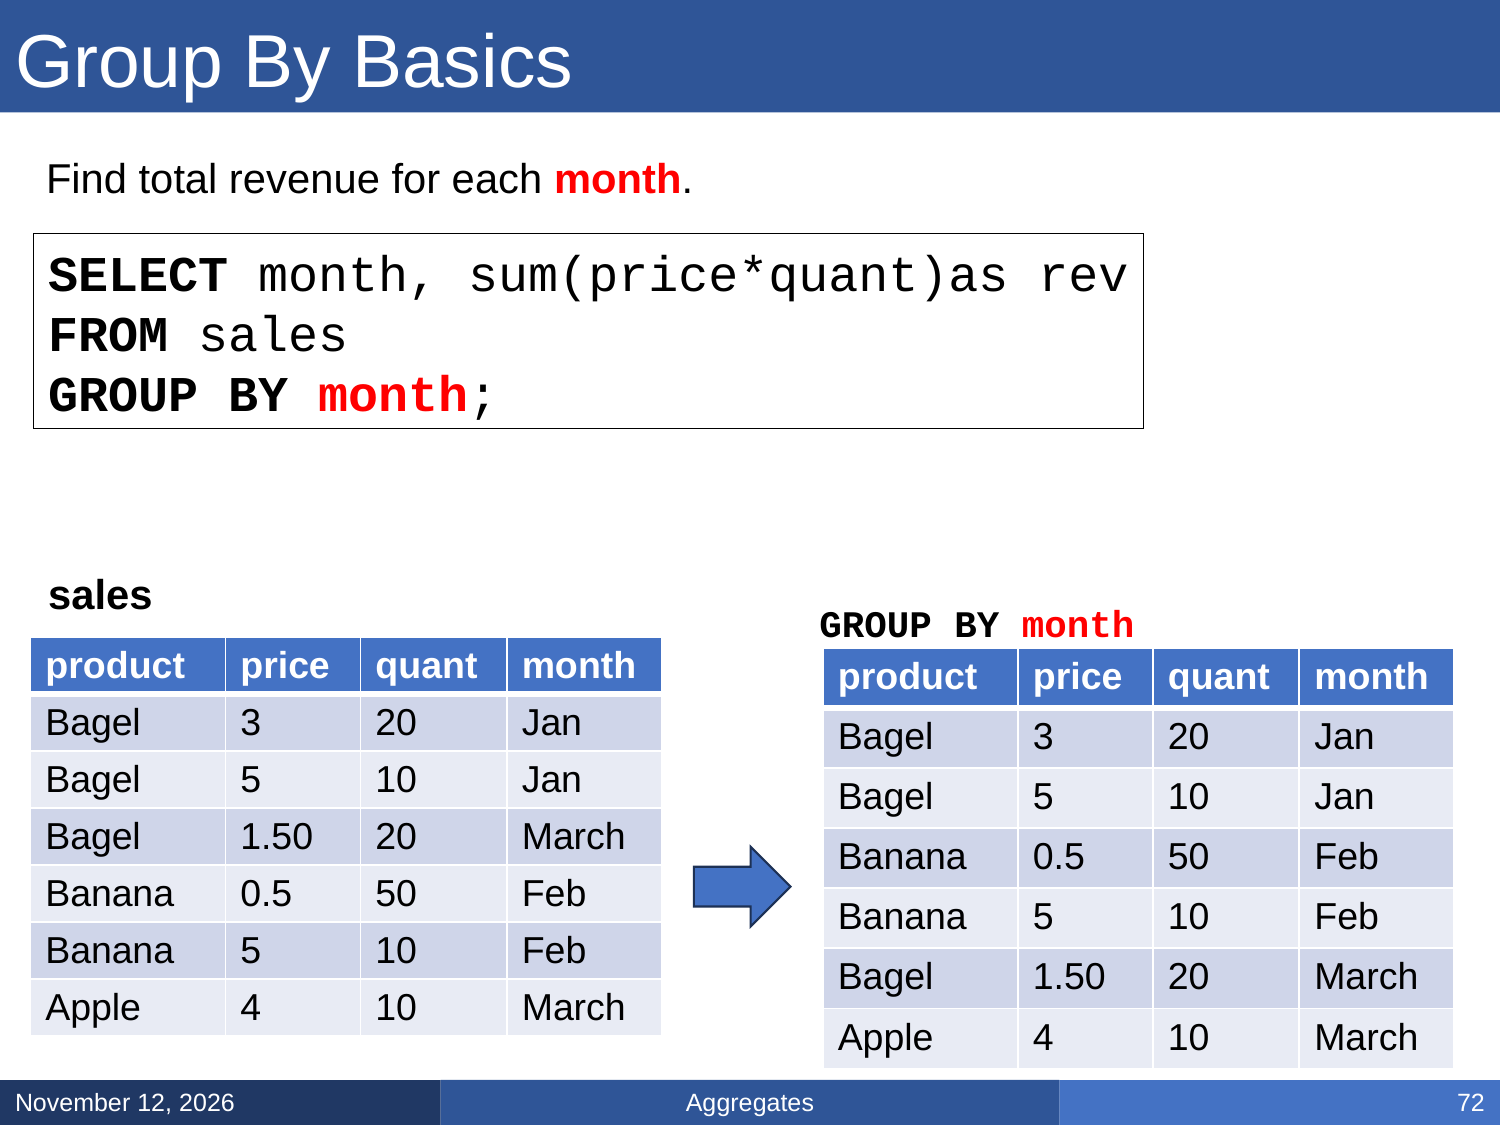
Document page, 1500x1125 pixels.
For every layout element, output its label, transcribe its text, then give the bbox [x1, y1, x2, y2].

table_cell Jan [1300, 711, 1453, 767]
title Group By Basics [0, 0, 1500, 112]
table_cell 10 [361, 752, 506, 807]
table_cell Bagel [31, 752, 225, 807]
table_cell Bagel [824, 711, 1017, 767]
table_cell 3 [226, 697, 360, 750]
table_cell Jan [508, 752, 661, 807]
table_cell 10 [361, 980, 506, 1035]
table_header quant [361, 638, 506, 691]
table_cell 1.50 [226, 809, 360, 864]
table_cell Banana [31, 866, 225, 921]
text_box [692, 844, 792, 929]
table_cell 20 [1154, 711, 1298, 767]
table_cell 10 [361, 923, 506, 978]
table_cell March [508, 980, 661, 1035]
text_box GROUP BY month [804, 593, 1150, 653]
table_cell Jan [508, 697, 661, 750]
table_header price [226, 638, 360, 691]
table_cell March [1300, 949, 1453, 1008]
table_cell March [1300, 1009, 1453, 1068]
table_cell Feb [508, 866, 661, 921]
table_header product [31, 638, 225, 691]
table_cell 10 [1154, 769, 1298, 827]
table_cell 50 [361, 866, 506, 921]
table_cell 10 [1154, 889, 1298, 947]
table_cell 5 [1019, 889, 1152, 947]
table_cell 20 [361, 697, 506, 750]
table_cell 3 [1019, 711, 1152, 767]
table_cell Bagel [31, 809, 225, 864]
table_cell Feb [1300, 889, 1453, 947]
text_box Find total revenue for each month. [31, 144, 709, 209]
footer Aggregates [496, 1079, 1004, 1125]
table_header quant [1154, 649, 1298, 705]
text_box sales [33, 560, 168, 625]
text_box SELECT month, sum(price*quant)as rev FROM sales GROUP BY month; [33, 233, 1144, 429]
table_cell 5 [1019, 769, 1152, 827]
table_cell 1.50 [1019, 949, 1152, 1008]
table_cell 4 [226, 980, 360, 1035]
table_header price [1019, 649, 1152, 705]
table_cell 20 [1154, 949, 1298, 1008]
table_cell 50 [1154, 829, 1298, 887]
table_cell 0.5 [1019, 829, 1152, 887]
table_cell Apple [31, 980, 225, 1035]
table_cell Bagel [31, 697, 225, 750]
table_header month [1300, 649, 1453, 705]
table_cell 0.5 [226, 866, 360, 921]
table_header product [824, 653, 1017, 705]
table_cell Feb [1300, 829, 1453, 887]
table_cell 20 [361, 809, 506, 864]
table_cell Apple [824, 1009, 1017, 1068]
table_cell 10 [1154, 1009, 1298, 1068]
table_header month [508, 638, 661, 691]
table_cell Jan [1300, 769, 1453, 827]
table_cell Bagel [824, 949, 1017, 1008]
table_cell Bagel [824, 769, 1017, 827]
table_cell 5 [226, 752, 360, 807]
table_cell 5 [226, 923, 360, 978]
table_cell Banana [824, 829, 1017, 887]
table_cell March [508, 809, 661, 864]
slide_number 72 [1162, 1079, 1500, 1125]
table_cell Feb [508, 923, 661, 978]
table_cell Banana [31, 923, 225, 978]
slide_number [0, 1079, 338, 1125]
table_cell Banana [824, 889, 1017, 947]
table_cell 4 [1019, 1009, 1152, 1068]
